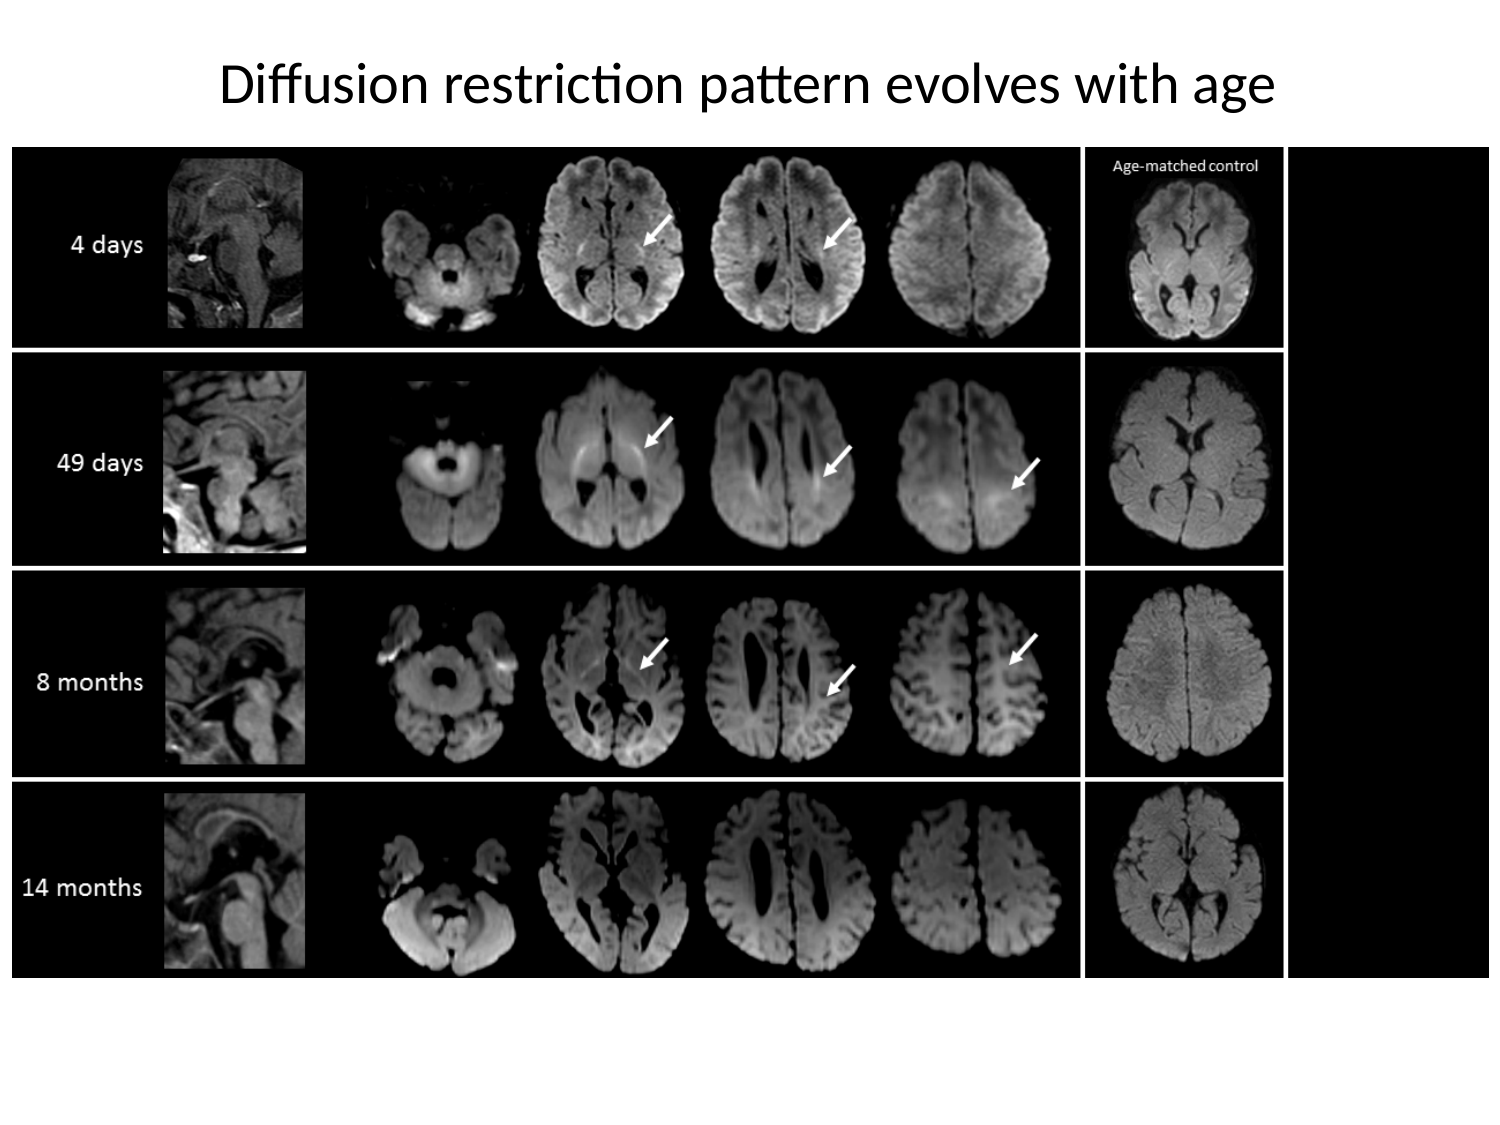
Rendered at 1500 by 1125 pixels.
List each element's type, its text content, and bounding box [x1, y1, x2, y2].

picture [12, 147, 1489, 978]
text_box Diffusion restriction pattern evolves with age [204, 37, 1292, 123]
